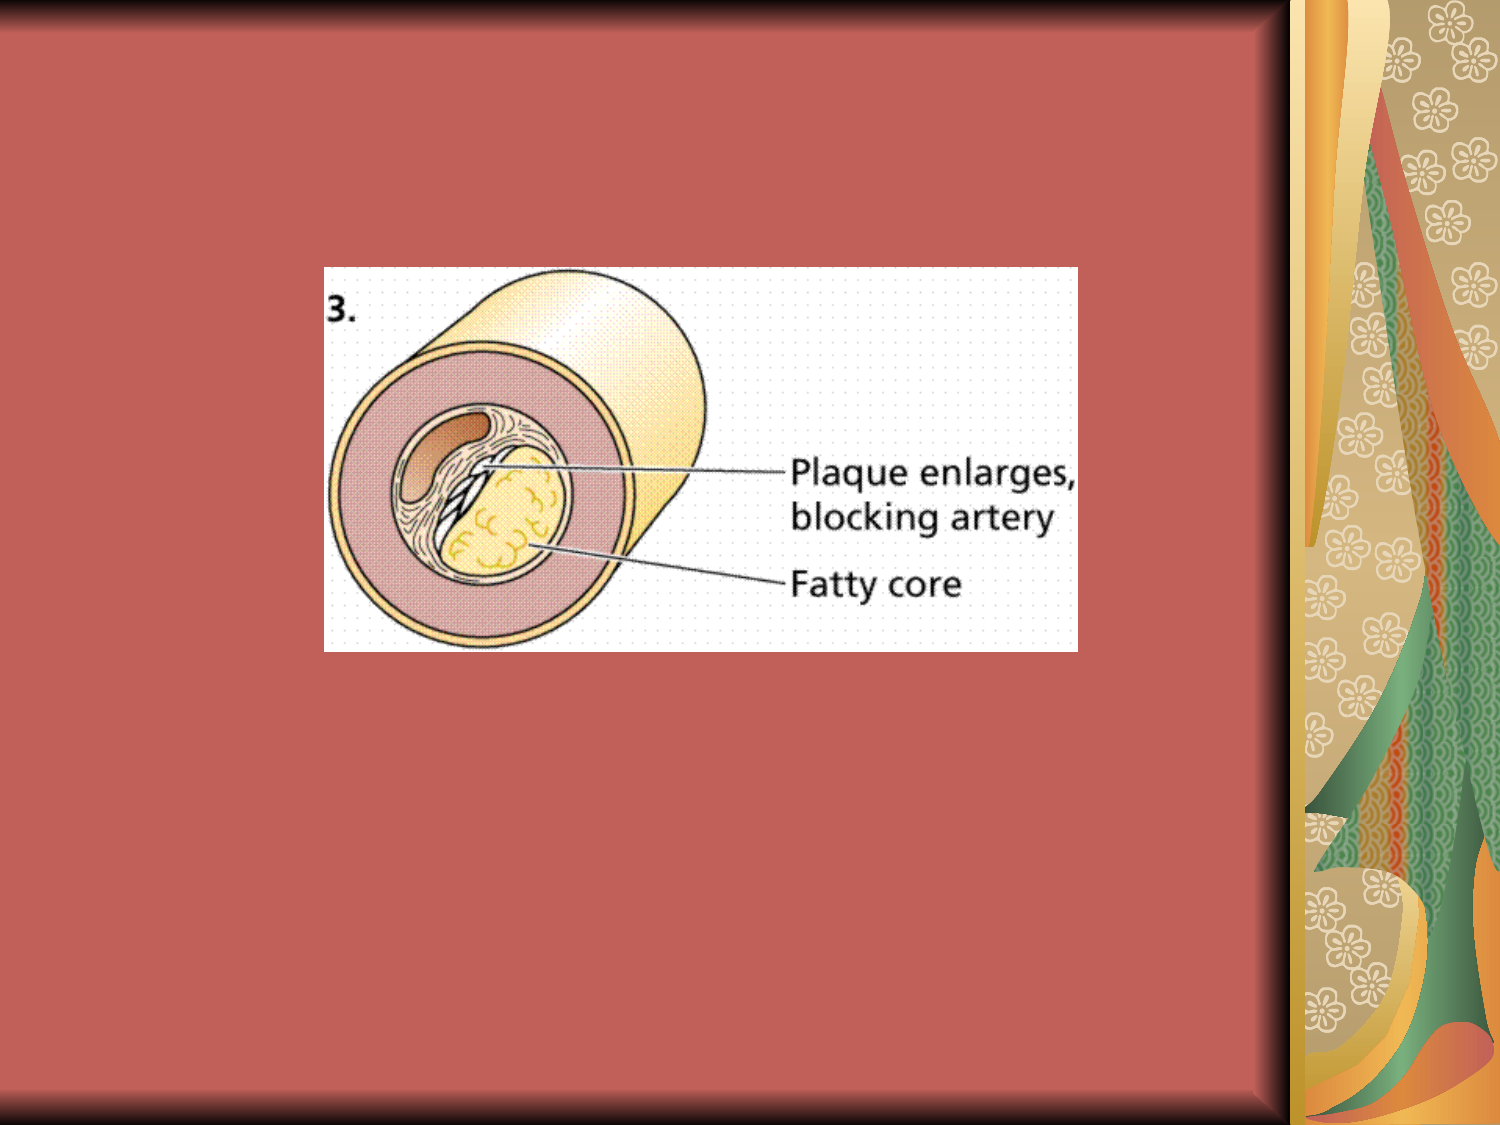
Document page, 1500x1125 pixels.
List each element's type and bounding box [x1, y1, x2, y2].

picture [1314, 144, 1500, 936]
picture [324, 267, 1078, 652]
